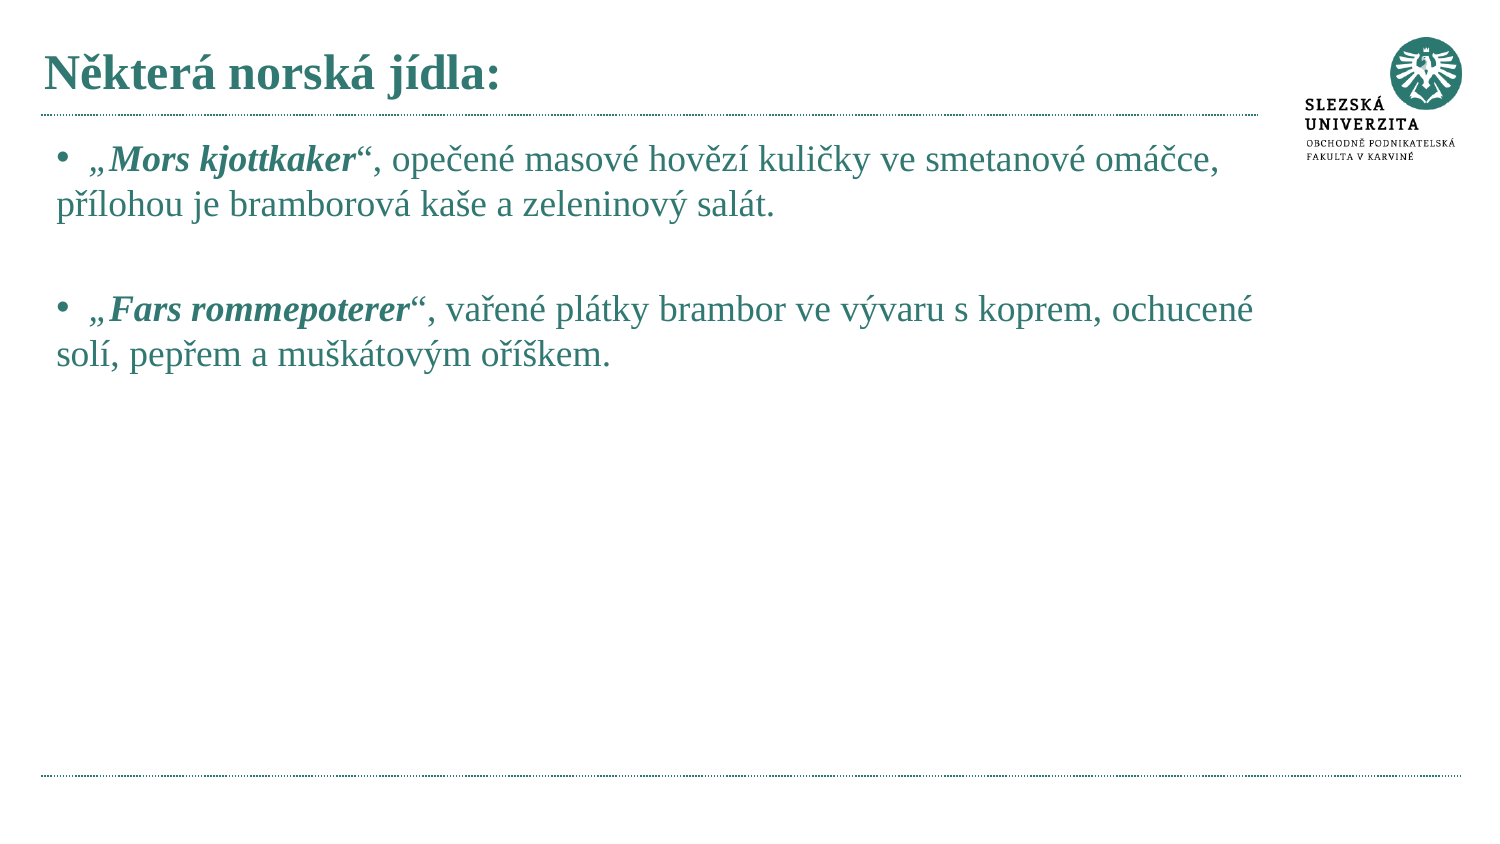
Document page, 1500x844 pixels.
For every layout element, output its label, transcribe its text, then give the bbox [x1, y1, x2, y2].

title Některá norská jídla: [29, 32, 833, 116]
picture [1305, 37, 1462, 160]
text_box „Mors kjottkaker“, opečené masové hovězí kuličky ve smetanové omáčce, přílohou je bramborová kaše a zeleninový salát. „Fars rommepoterer“, vařené plátky brambor ve vývaru s koprem, ochucené solí, pepřem a muškátovým oříškem. [41, 126, 1282, 765]
